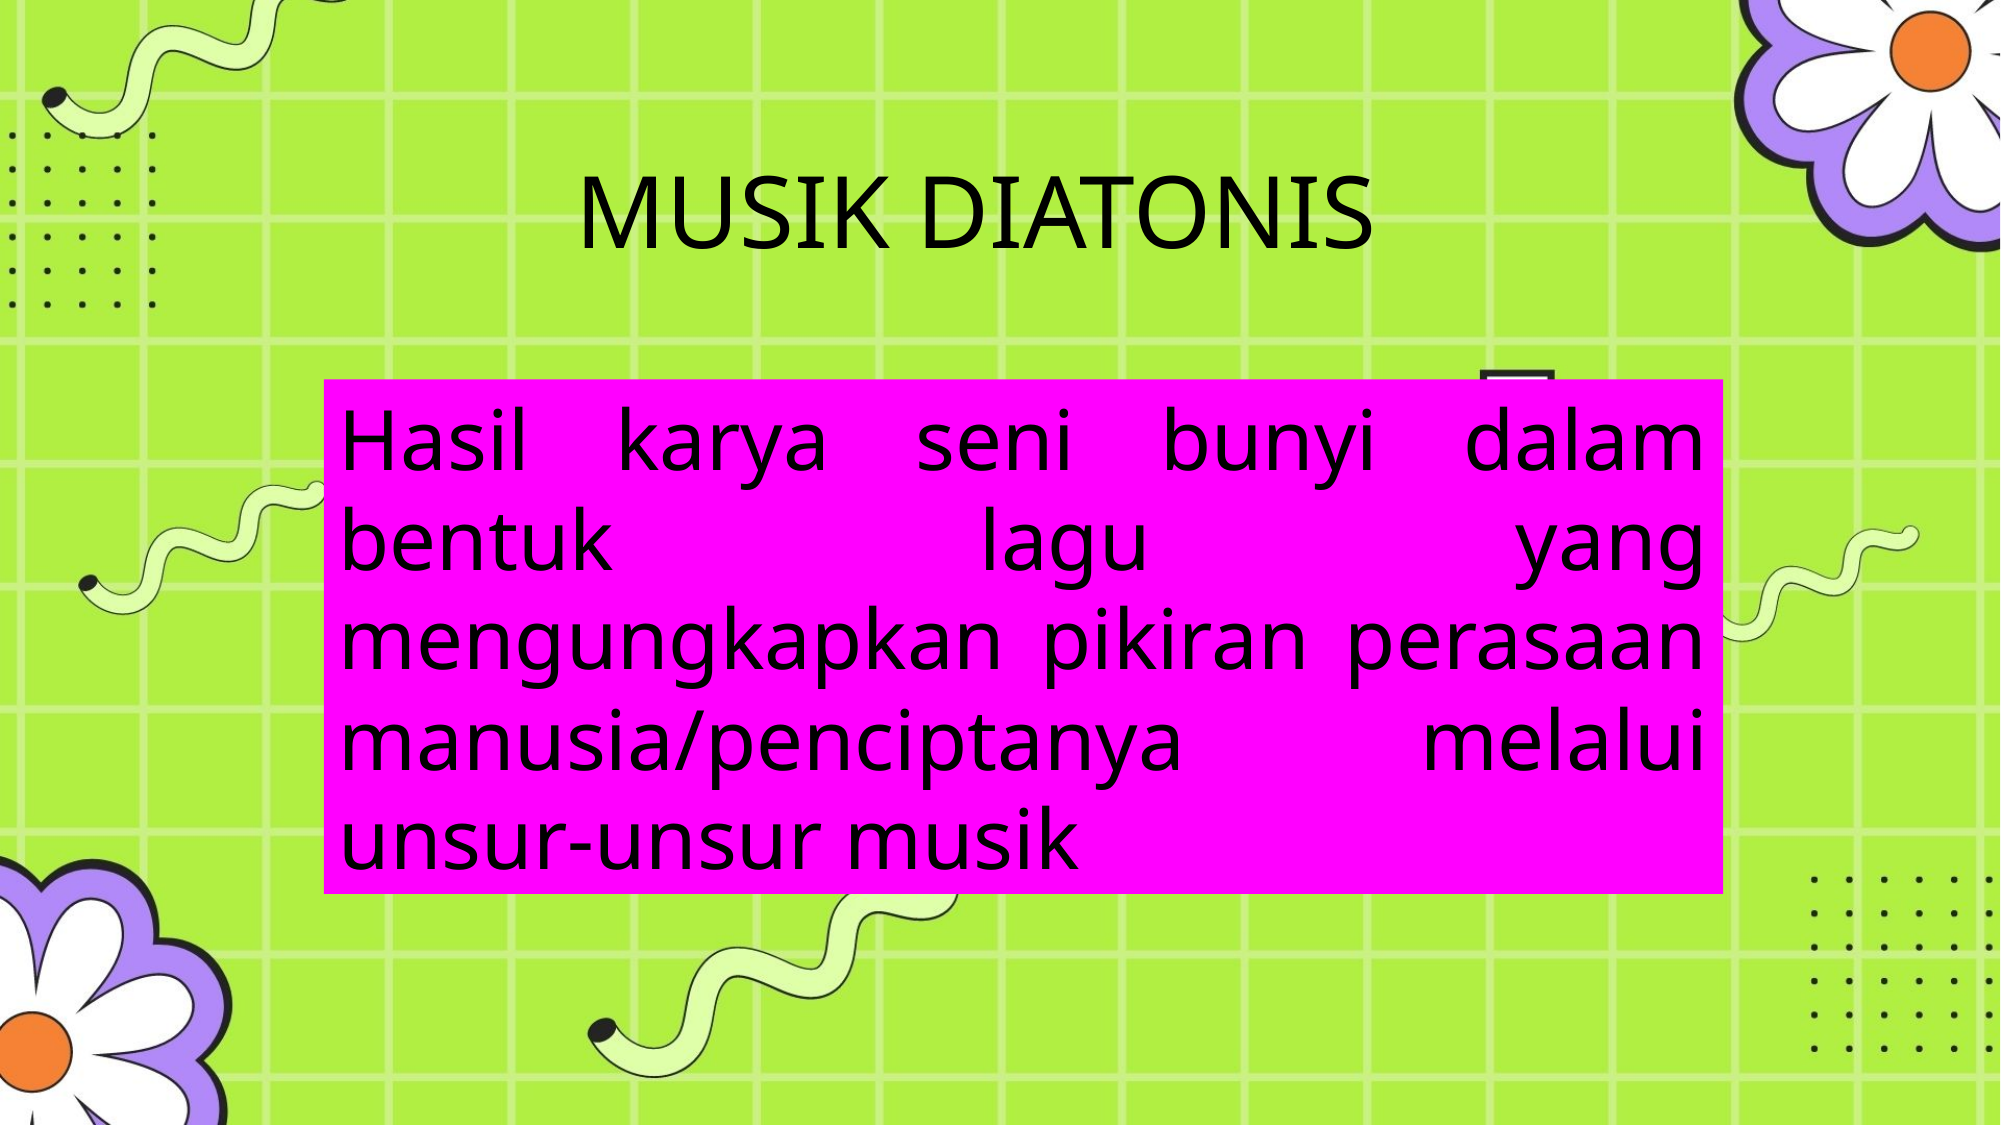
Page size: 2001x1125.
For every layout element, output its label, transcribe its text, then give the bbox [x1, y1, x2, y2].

text_box Hasil karya seni bunyi dalam bentuk lagu yang mengungkapkan pikiran perasaan manusia/penciptanya melalui unsur-unsur musik [323, 379, 1724, 894]
text_box MUSIK DIATONIS [561, 141, 1562, 277]
picture [0, 0, 2001, 1125]
